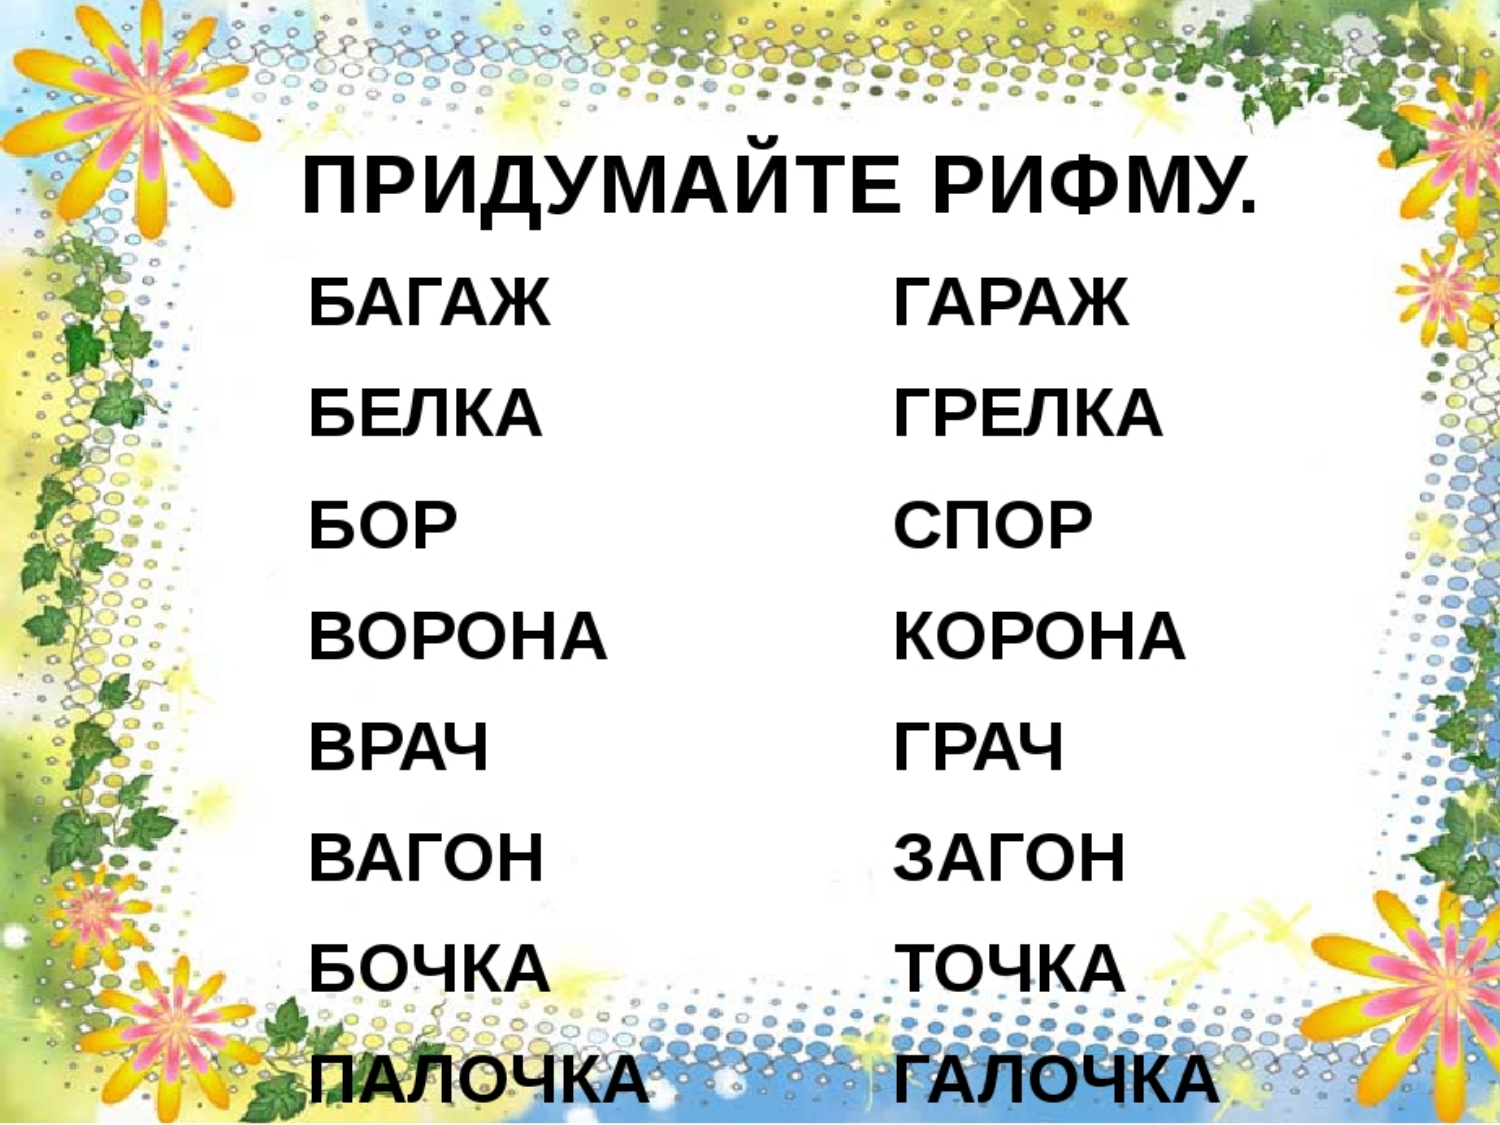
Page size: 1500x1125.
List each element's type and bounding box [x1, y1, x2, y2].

list [0, 0, 1500, 1125]
